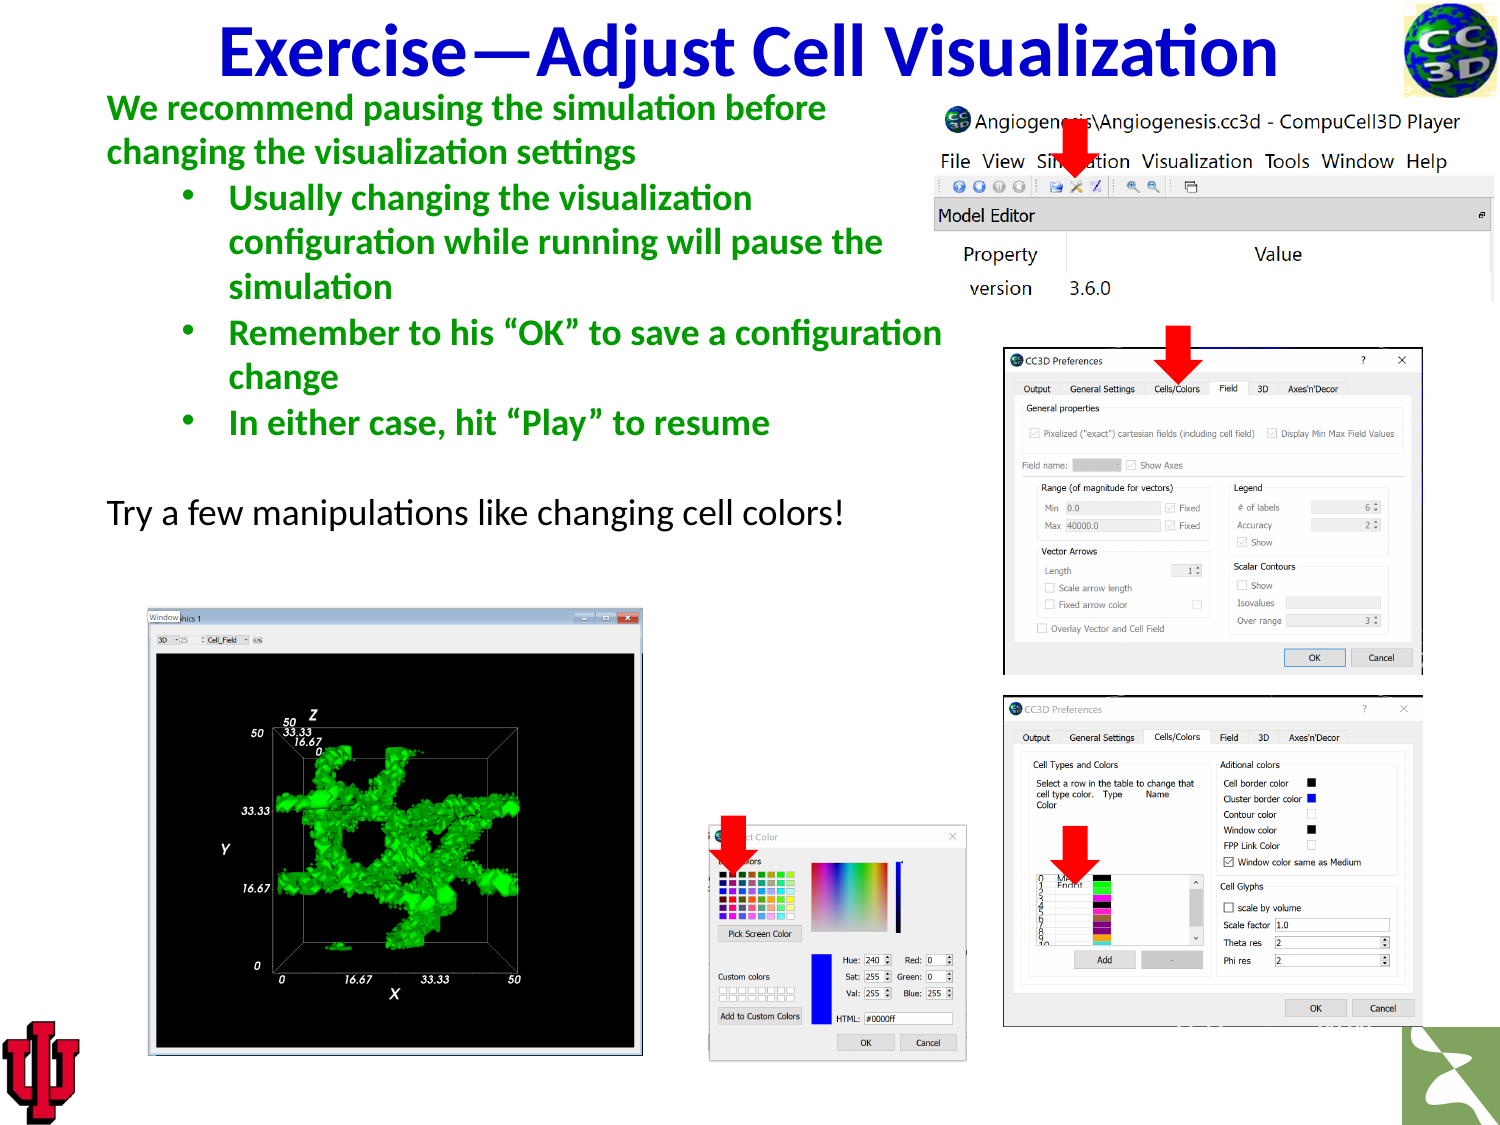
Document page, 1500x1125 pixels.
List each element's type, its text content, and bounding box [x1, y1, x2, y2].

picture [146, 605, 643, 1056]
picture [1003, 695, 1500, 1125]
picture [707, 824, 967, 1063]
picture [933, 106, 1494, 302]
picture [1402, 0, 1500, 102]
picture [1003, 347, 1423, 676]
text_box [1165, 325, 1191, 346]
title Exercise—Adjust Cell Visualization [0, 0, 1400, 118]
picture [0, 1020, 80, 1125]
text_box We recommend pausing the simulation before changing the visualization settings Usually changing the visualization configuration while running will pause the simulation Remember to his “OK” to save a configuration change In either case, hit “Play” to resume Try a few manipulations like changing cell colors! [16, 74, 964, 630]
text_box [720, 815, 746, 823]
